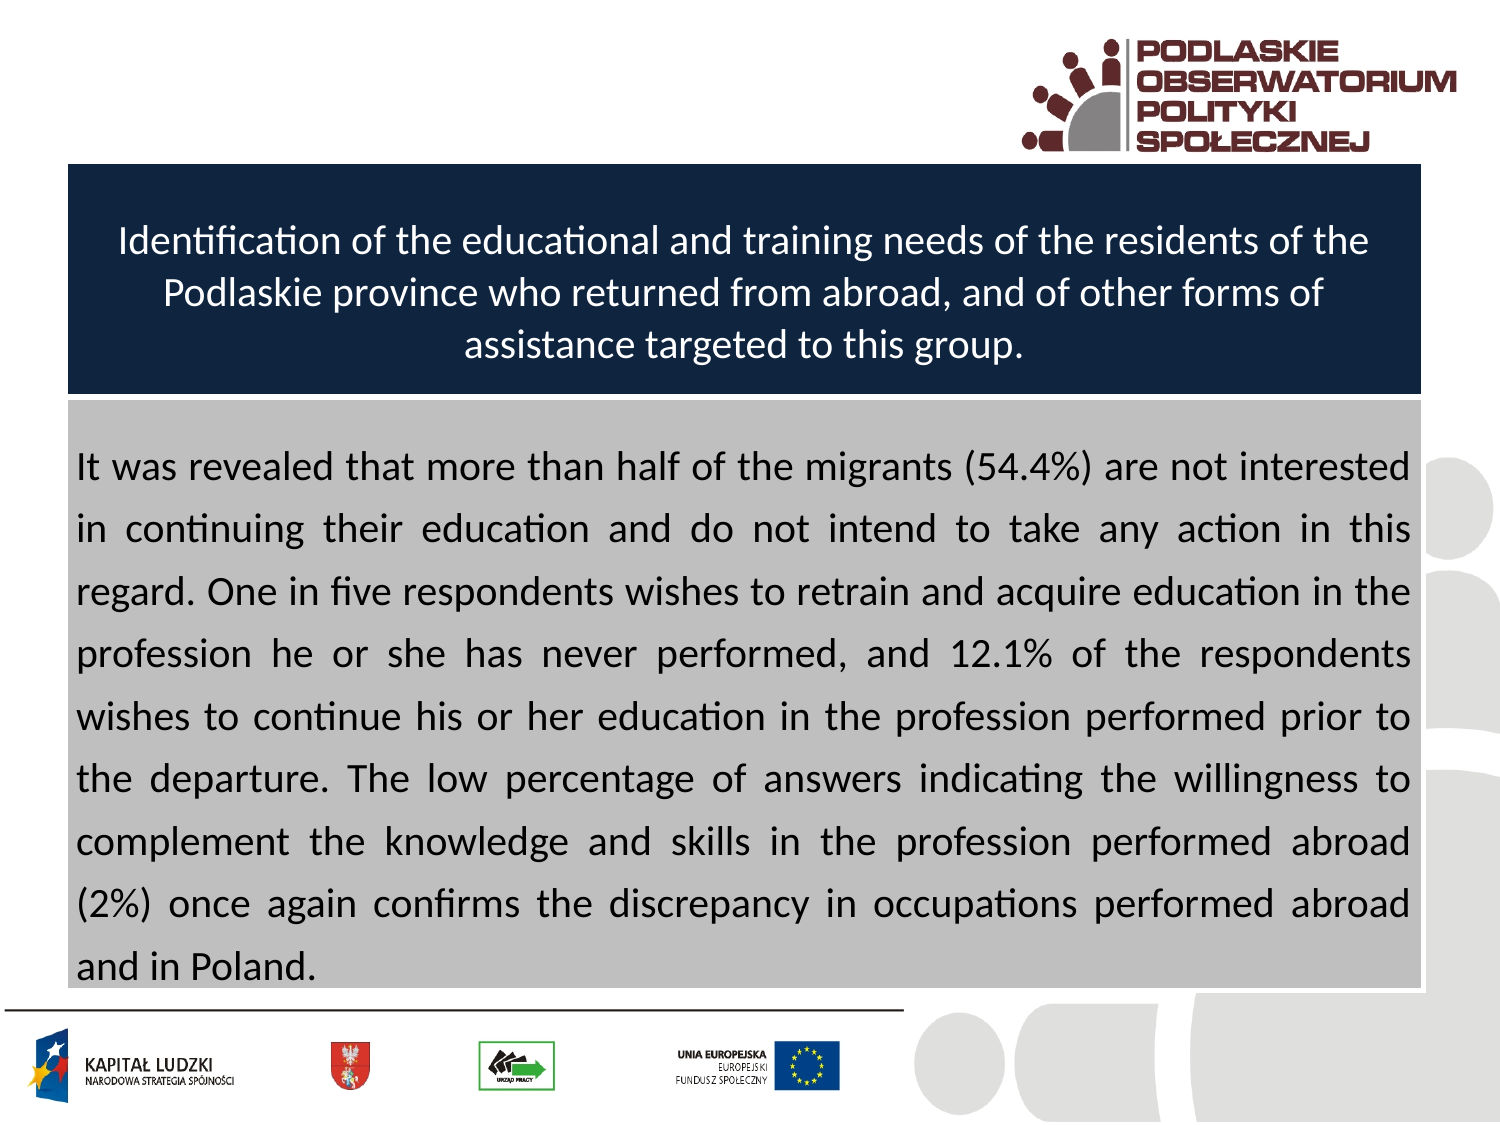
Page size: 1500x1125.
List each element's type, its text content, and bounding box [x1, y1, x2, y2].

table_header Identification of the educational and training needs of the residents of the Podlaskie province who returned from abroad, and of other forms of assistance targeted to this group. [68, 164, 1421, 394]
table_cell It was revealed that more than half of the migrants (54.4%) are not interested in continuing their education and do not intend to take any action in this regard. One in five respondents wishes to retrain and acquire education in the profession he or she has never performed, and 12.1% of the respondents wishes to continue his or her education in the profession performed prior to the departure. The low percentage of answers indicating the willingness to complement the knowledge and skills in the profession performed abroad (2%) once again confirms the discrepancy in occupations performed abroad and in Poland. [68, 400, 1421, 988]
picture [0, 1, 1500, 1125]
